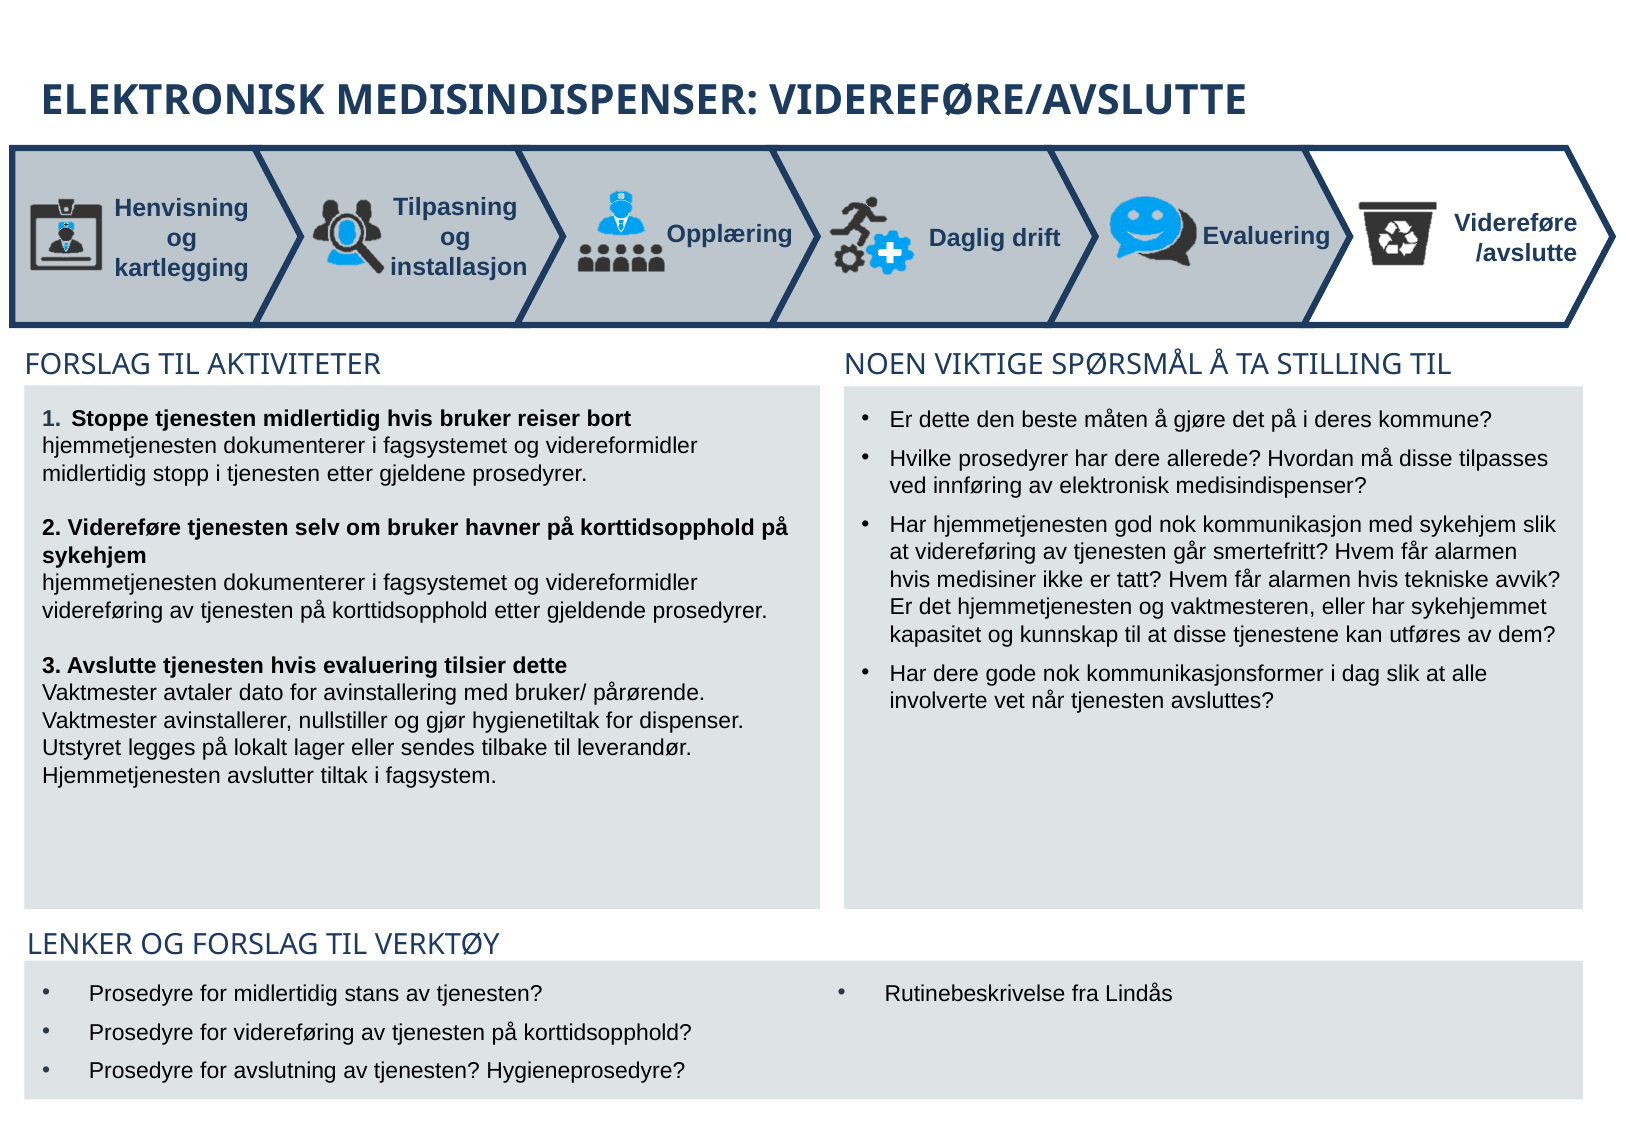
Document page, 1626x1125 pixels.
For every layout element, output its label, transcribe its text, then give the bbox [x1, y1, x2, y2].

text_box Rutinebeskrivelse fra Lindås [819, 960, 1583, 1100]
text_box Prosedyre for midlertidig stans av tjenesten? Prosedyre for videreføring av tjenesten på korttidsopphold? Prosedyre for avslutning av tjenesten? Hygieneprosedyre? [24, 960, 819, 1100]
title ELEKTRONISK MEDISINDISPENSER: VIDEREFØRE/AVSLUTTE [40, 0, 1587, 131]
text_box Er dette den beste måten å gjøre det på i deres kommune? Hvilke prosedyrer har dere allerede? Hvordan må disse tilpasses ved innføring av elektronisk medisindispenser? Har hjemmetjenesten god nok kommunikasjon med sykehjem slik at videreføring av tjenesten går smertefritt? Hvem får alarmen hvis medisiner ikke er tatt? Hvem får alarmen hvis tekniske avvik? Er det hjemmetjenesten og vaktmesteren, eller har sykehjemmet kapasitet og kunnskap til at disse tjenestene kan utføres av dem? Har dere gode nok kommunikasjonsformer i dag slik at alle involverte vet når tjenesten avsluttes? [843, 386, 1583, 909]
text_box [11, 147, 1613, 326]
text_box Stoppe tjenesten midlertidig hvis bruker reiser bort hjemmetjenesten dokumenterer i fagsystemet og videreformidler midlertidig stopp i tjenesten etter gjeldene prosedyrer. 2. Videreføre tjenesten selv om bruker havner på korttidsopphold på sykehjem hjemmetjenesten dokumenterer i fagsystemet og videreformidler videreføring av tjenesten på korttidsopphold etter gjeldende prosedyrer. 3. Avslutte tjenesten hvis evaluering tilsier dette Vaktmester avtaler dato for avinstallering med bruker/ pårørende. Vaktmester avinstallerer, nullstiller og gjør hygienetiltak for dispenser. Utstyret legges på lokalt lager eller sendes tilbake til leverandør. Hjemmetjenesten avslutter tiltak i fagsystem. [24, 385, 820, 909]
text_box LENKER OG FORSLAG TIL VERKTØY [26, 925, 364, 969]
text_box FORSLAG TIL AKTIVITETER [24, 345, 361, 389]
text_box NOEN VIKTIGE SPØRSMÅL Å TA STILLING TIL [843, 345, 1488, 389]
